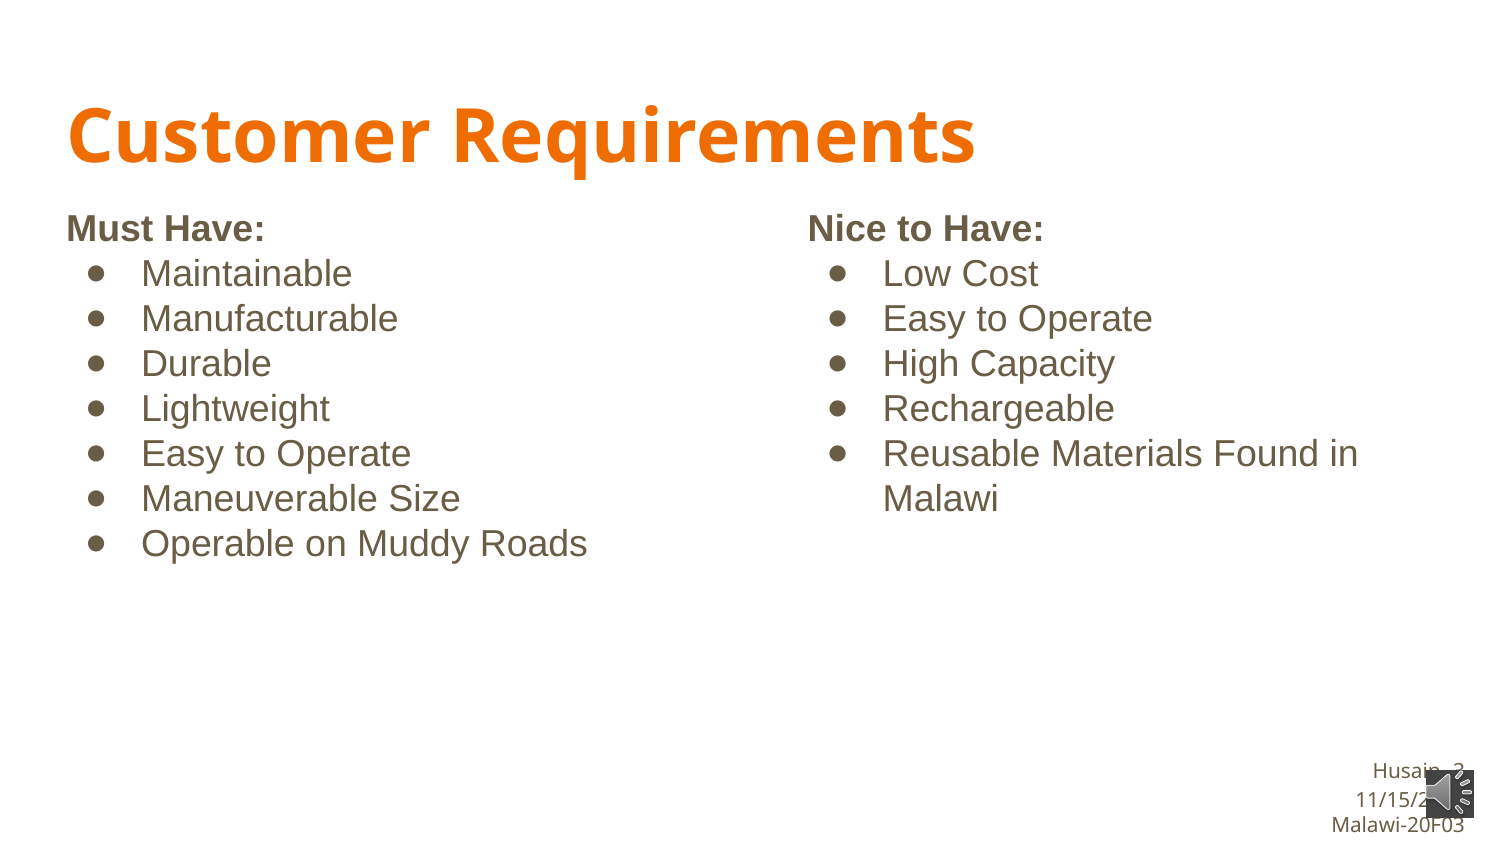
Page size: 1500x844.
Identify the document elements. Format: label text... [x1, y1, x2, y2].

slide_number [1255, 764, 1480, 830]
list Nice to Have: Low Cost Easy to Operate High Capacity Rechargeable Reusable Materials Found in Malawi [792, 189, 1449, 731]
picture [1424, 768, 1476, 820]
title Customer Requirements [51, 72, 1449, 189]
list Must Have: Maintainable Manufacturable Durable Lightweight Easy to Operate Maneuverable Size Operable on Muddy Roads [51, 189, 708, 731]
